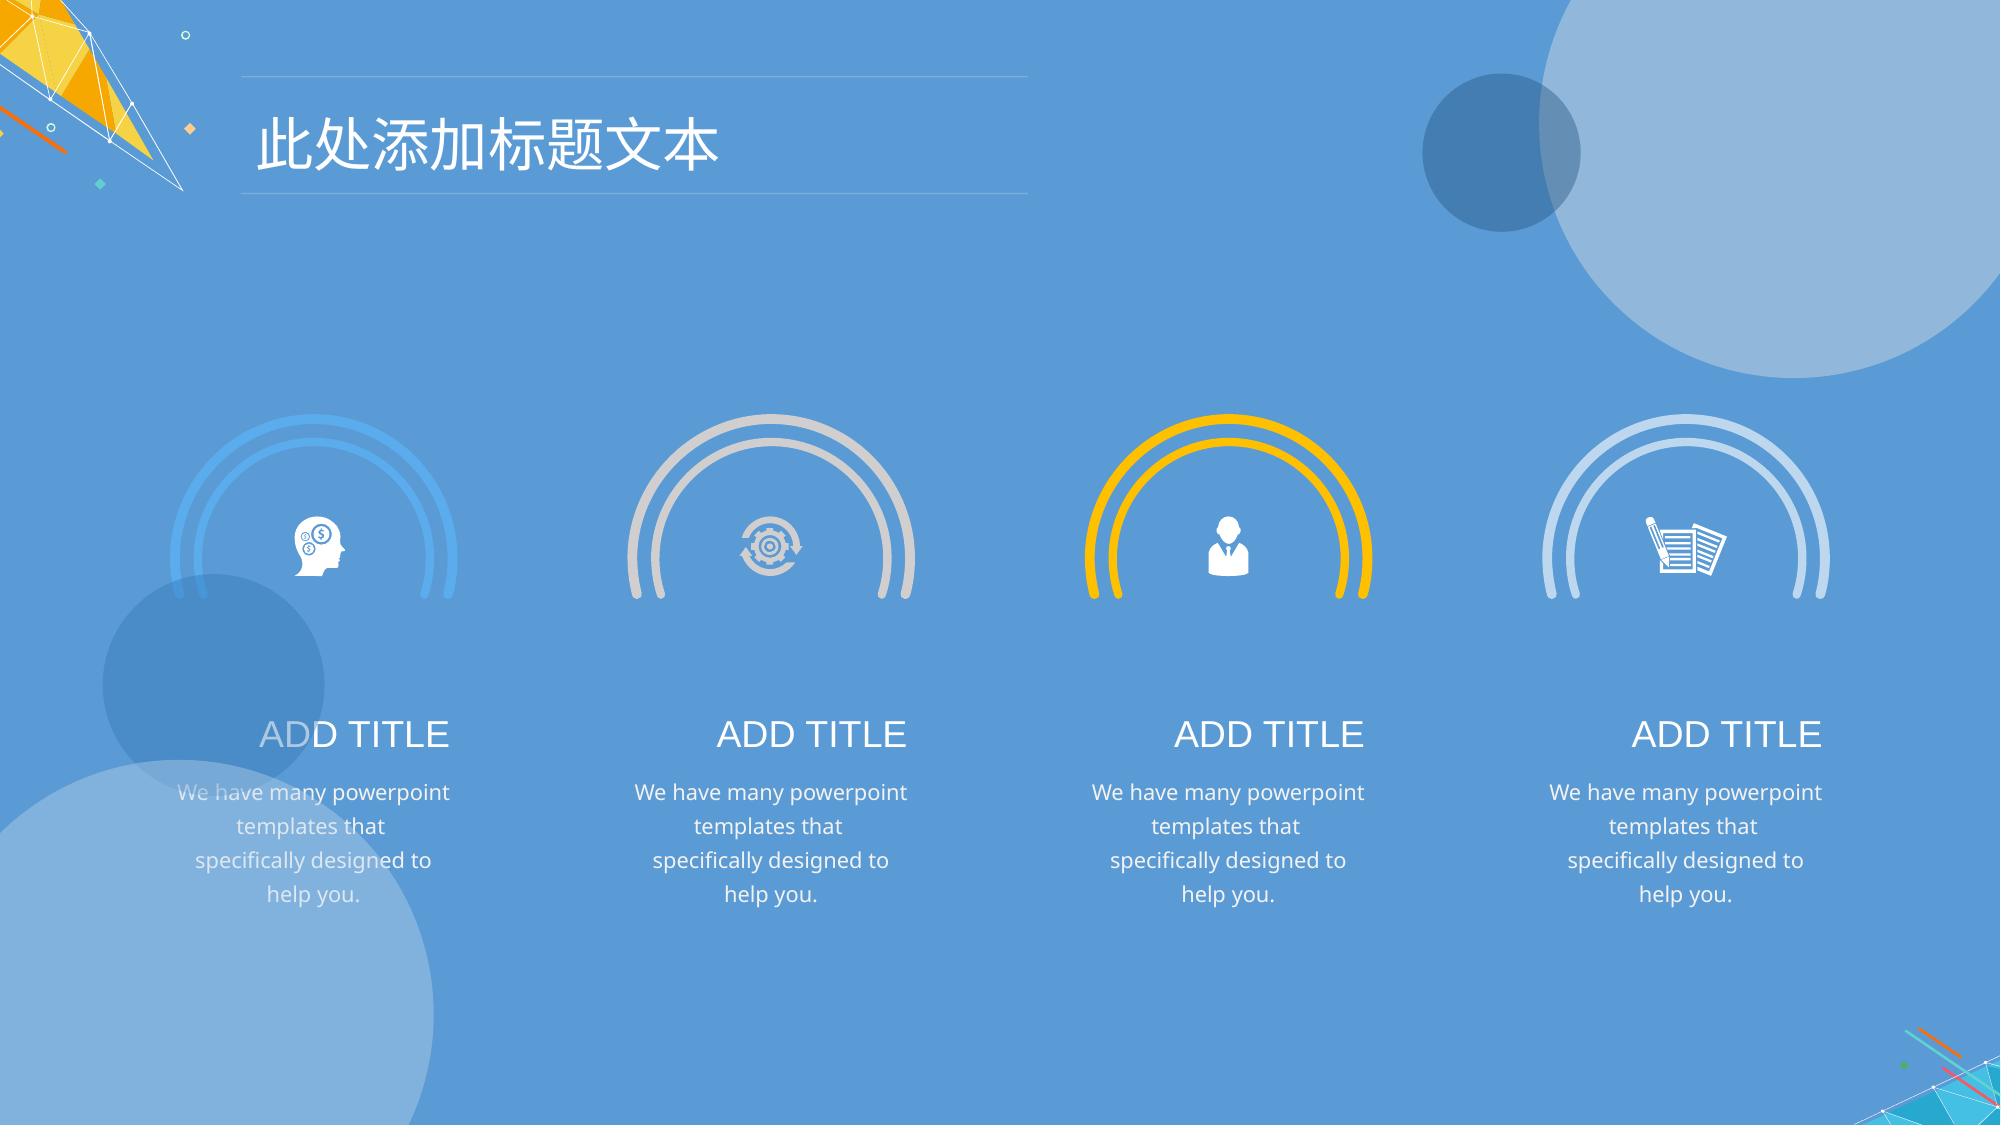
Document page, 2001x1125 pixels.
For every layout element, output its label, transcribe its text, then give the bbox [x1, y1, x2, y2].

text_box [627, 411, 915, 599]
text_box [1071, 703, 1386, 916]
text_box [169, 411, 458, 599]
text_box [1421, 72, 1582, 233]
text_box 此处添加标题文本 [240, 100, 737, 185]
text_box [102, 582, 326, 763]
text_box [1529, 703, 1843, 916]
text_box [1541, 0, 2000, 379]
text_box [0, 760, 435, 1125]
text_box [1084, 411, 1373, 599]
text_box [156, 703, 471, 916]
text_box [614, 703, 928, 916]
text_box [1542, 411, 1830, 599]
